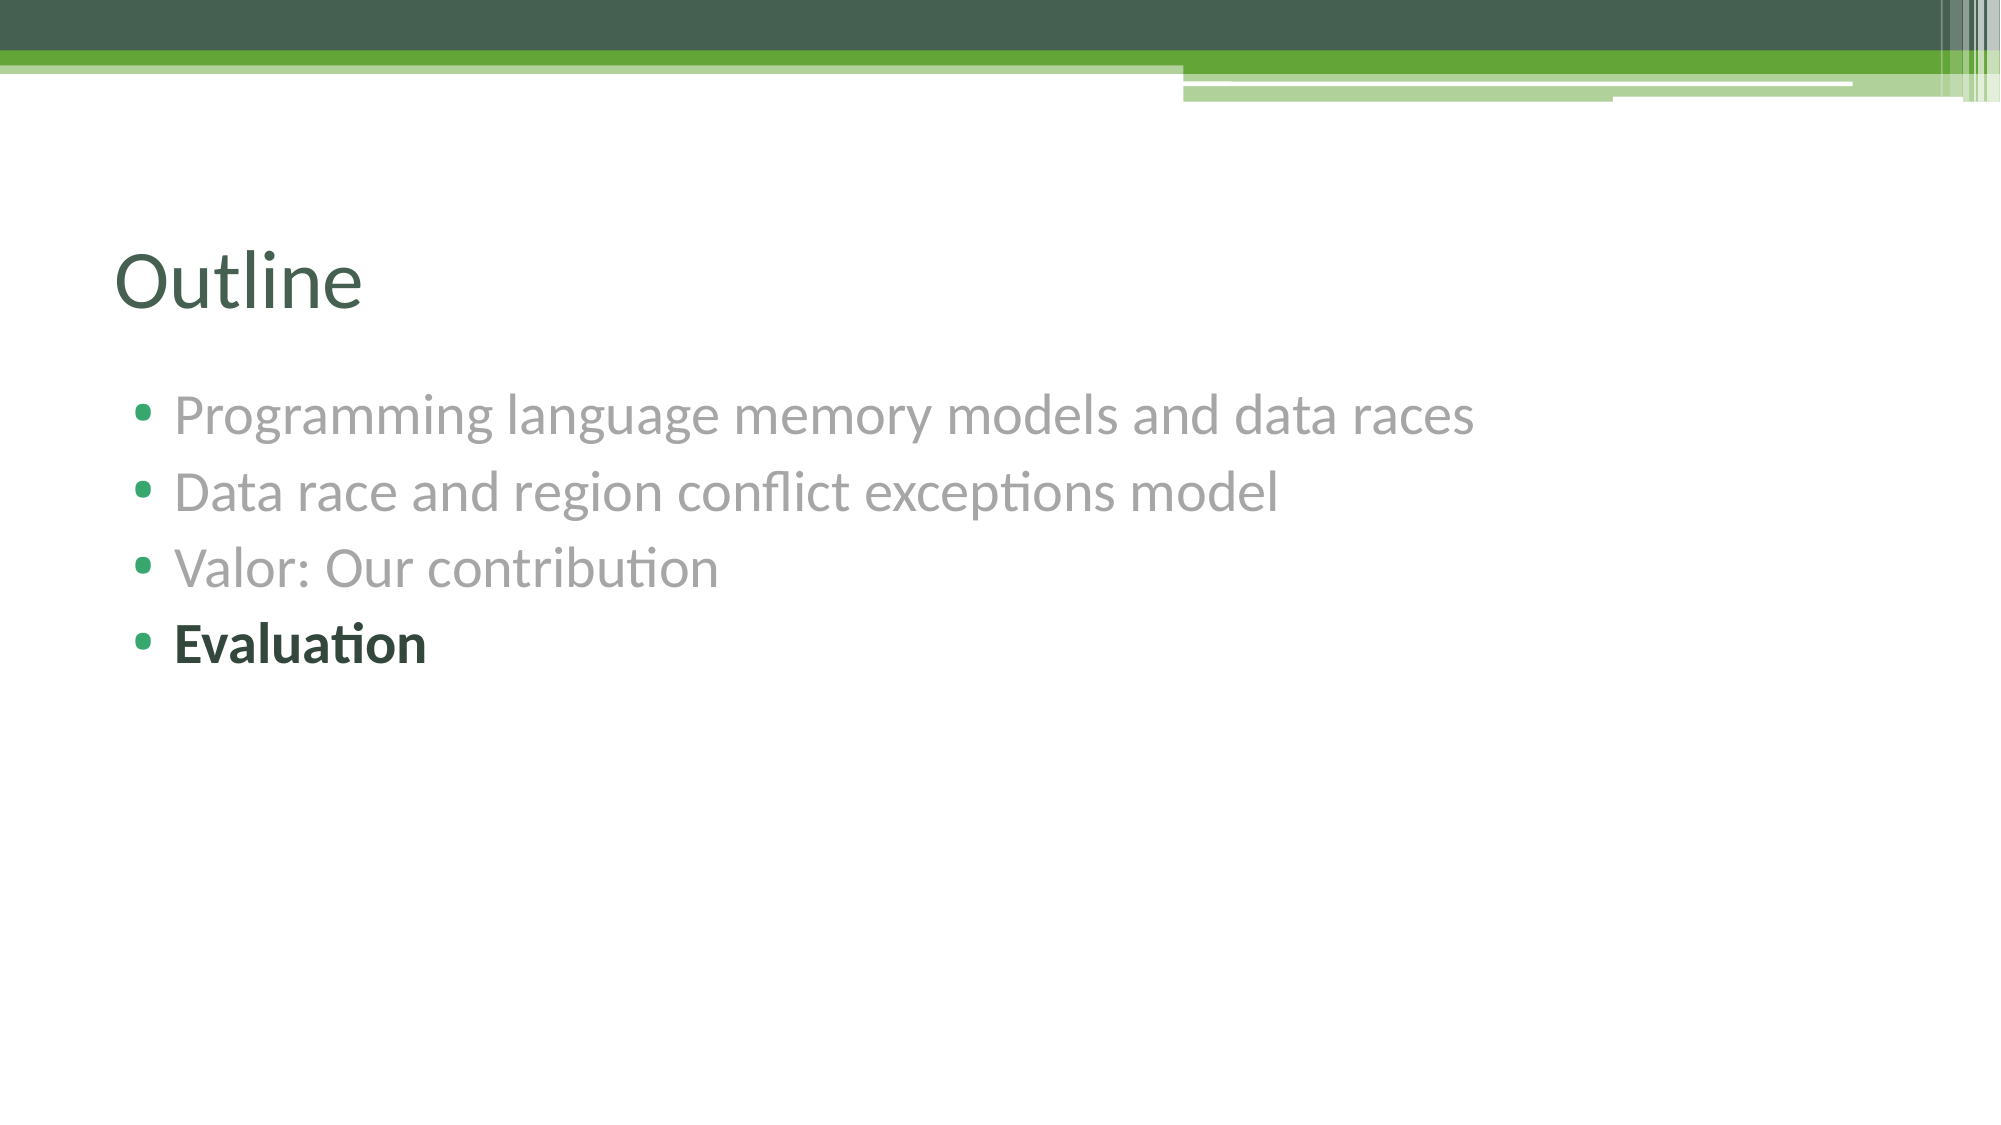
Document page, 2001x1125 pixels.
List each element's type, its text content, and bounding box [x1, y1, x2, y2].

title Outline [99, 187, 1900, 363]
list Programming language memory models and data races Data race and region conflict exceptions model Valor: Our contribution Evaluation [99, 368, 1900, 1079]
